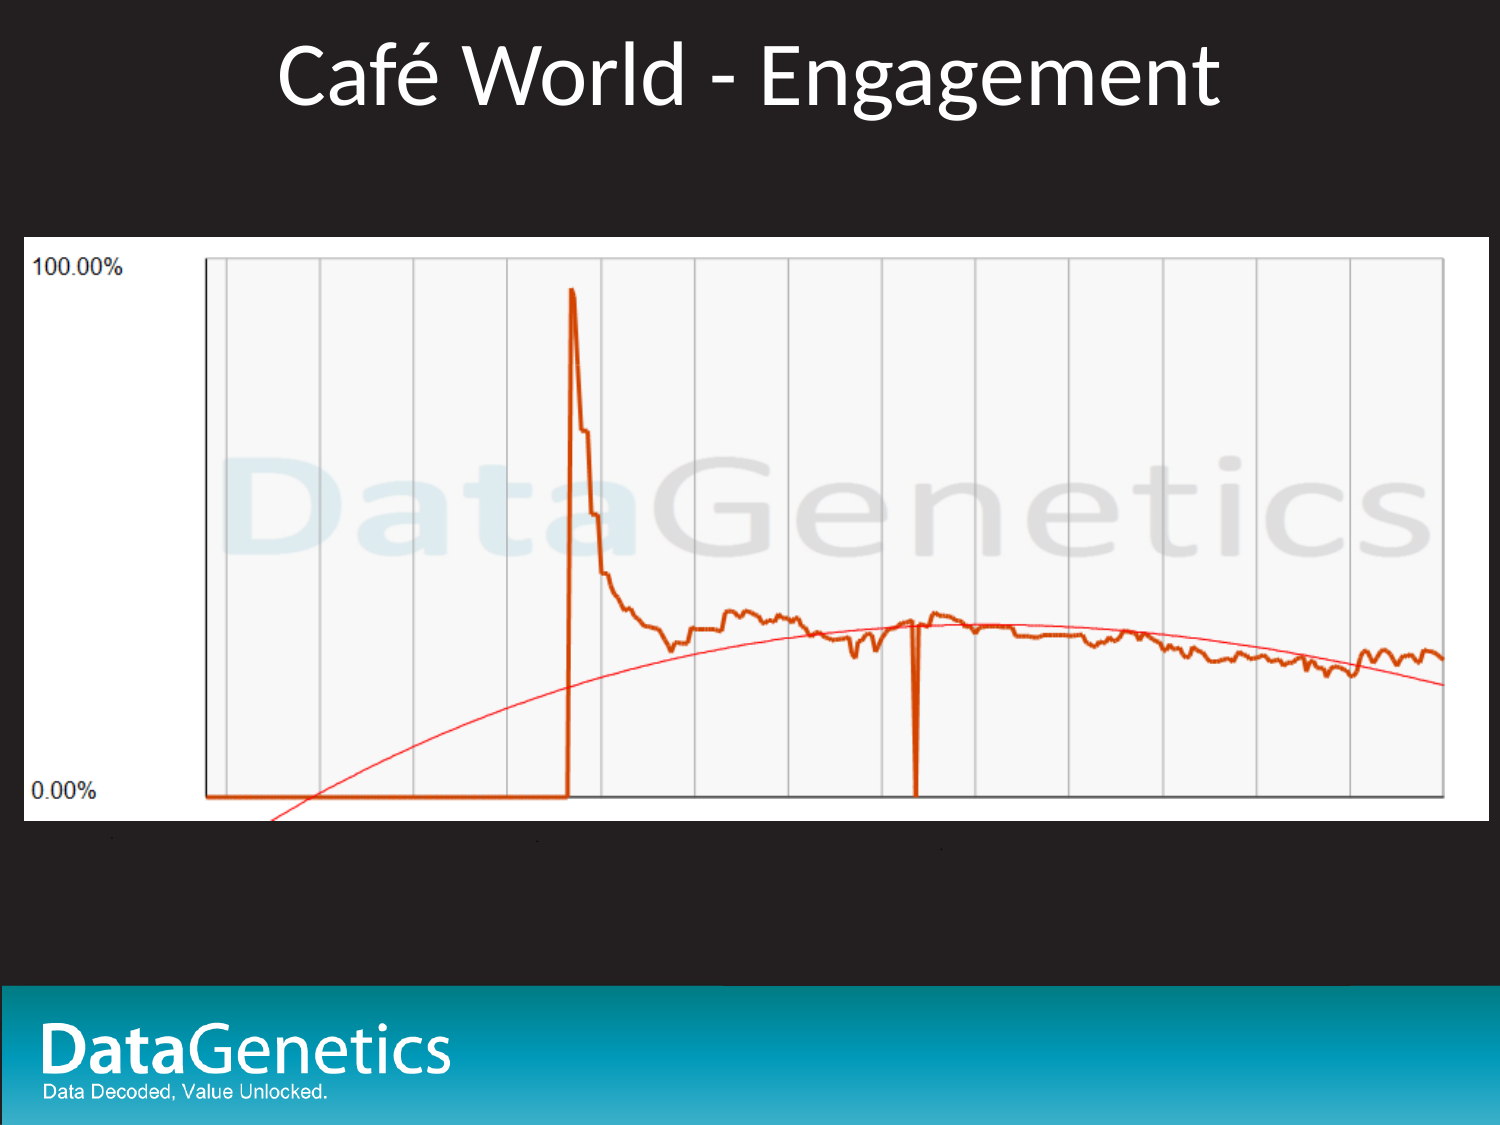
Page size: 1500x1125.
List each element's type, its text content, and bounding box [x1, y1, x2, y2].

picture [0, 0, 1500, 1125]
title Café World - Engagement [75, 0, 1425, 138]
